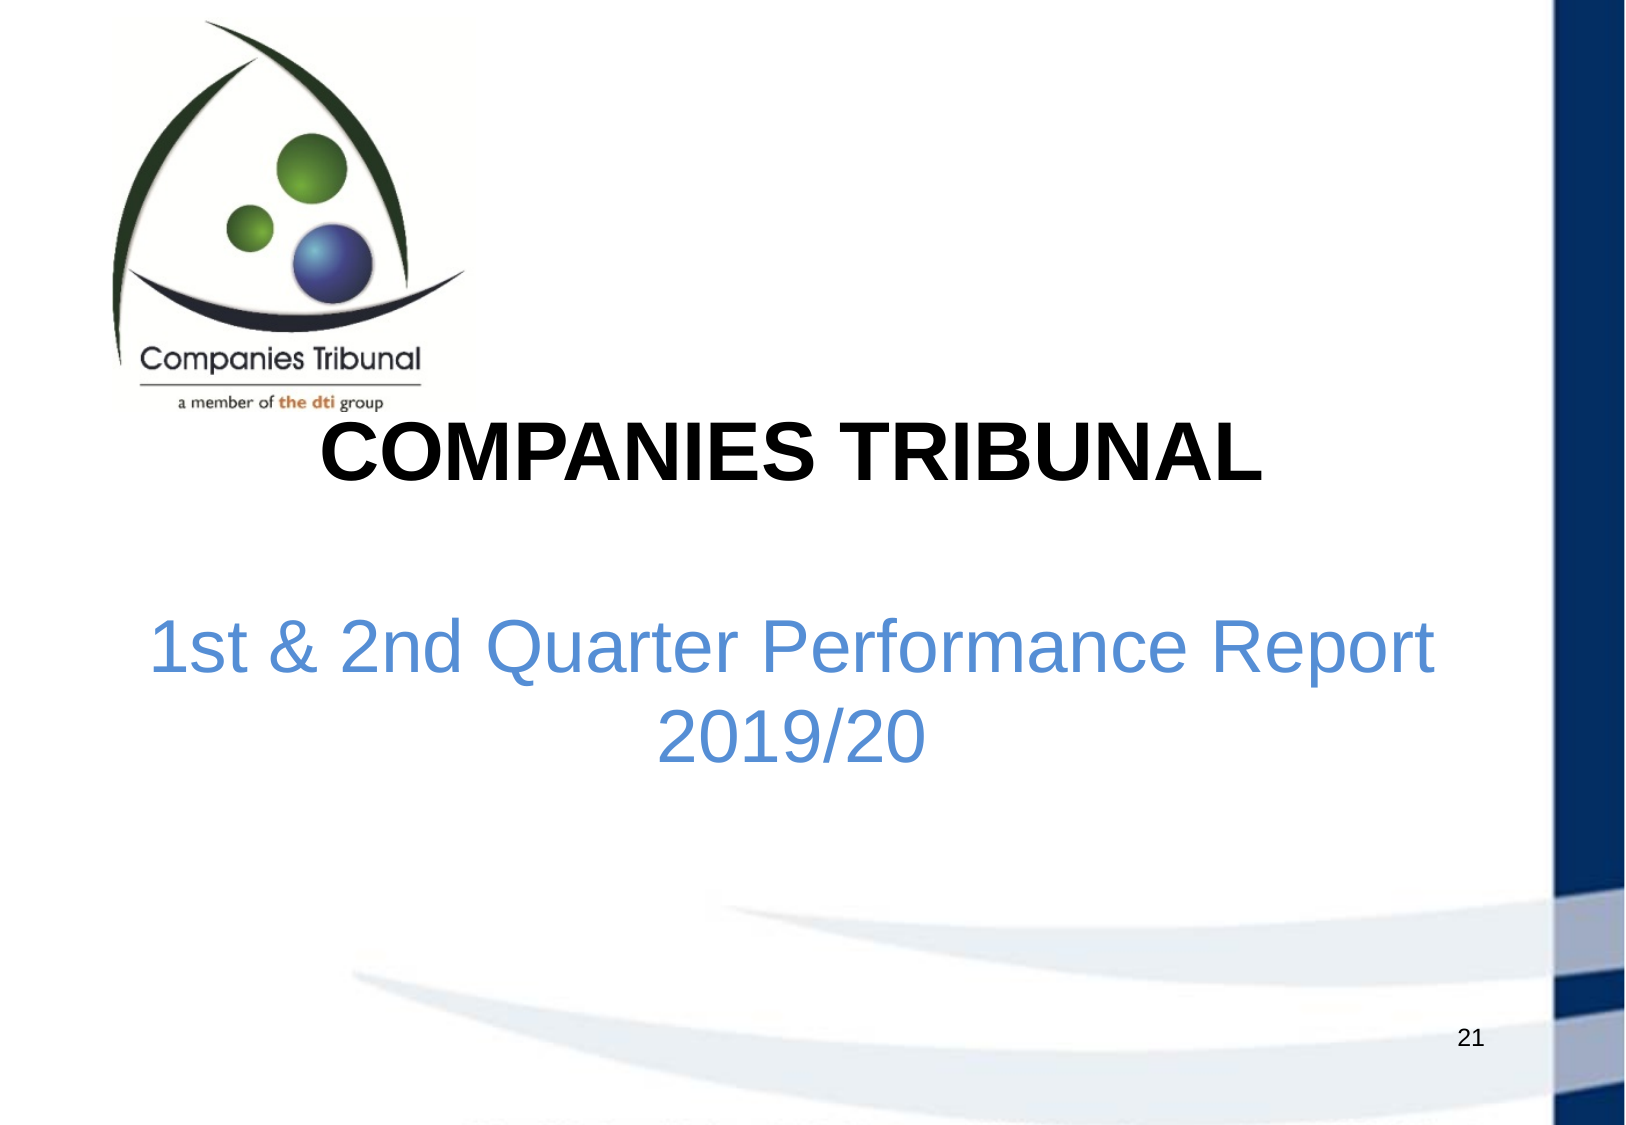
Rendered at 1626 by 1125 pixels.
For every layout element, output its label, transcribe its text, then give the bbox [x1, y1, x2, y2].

text_box 21 [1312, 1013, 1500, 1059]
text_box COMPANIES TRIBUNAL 1st & 2nd Quarter Performance Report 2019/20 [62, 299, 1522, 1125]
picture [112, 0, 1625, 1125]
